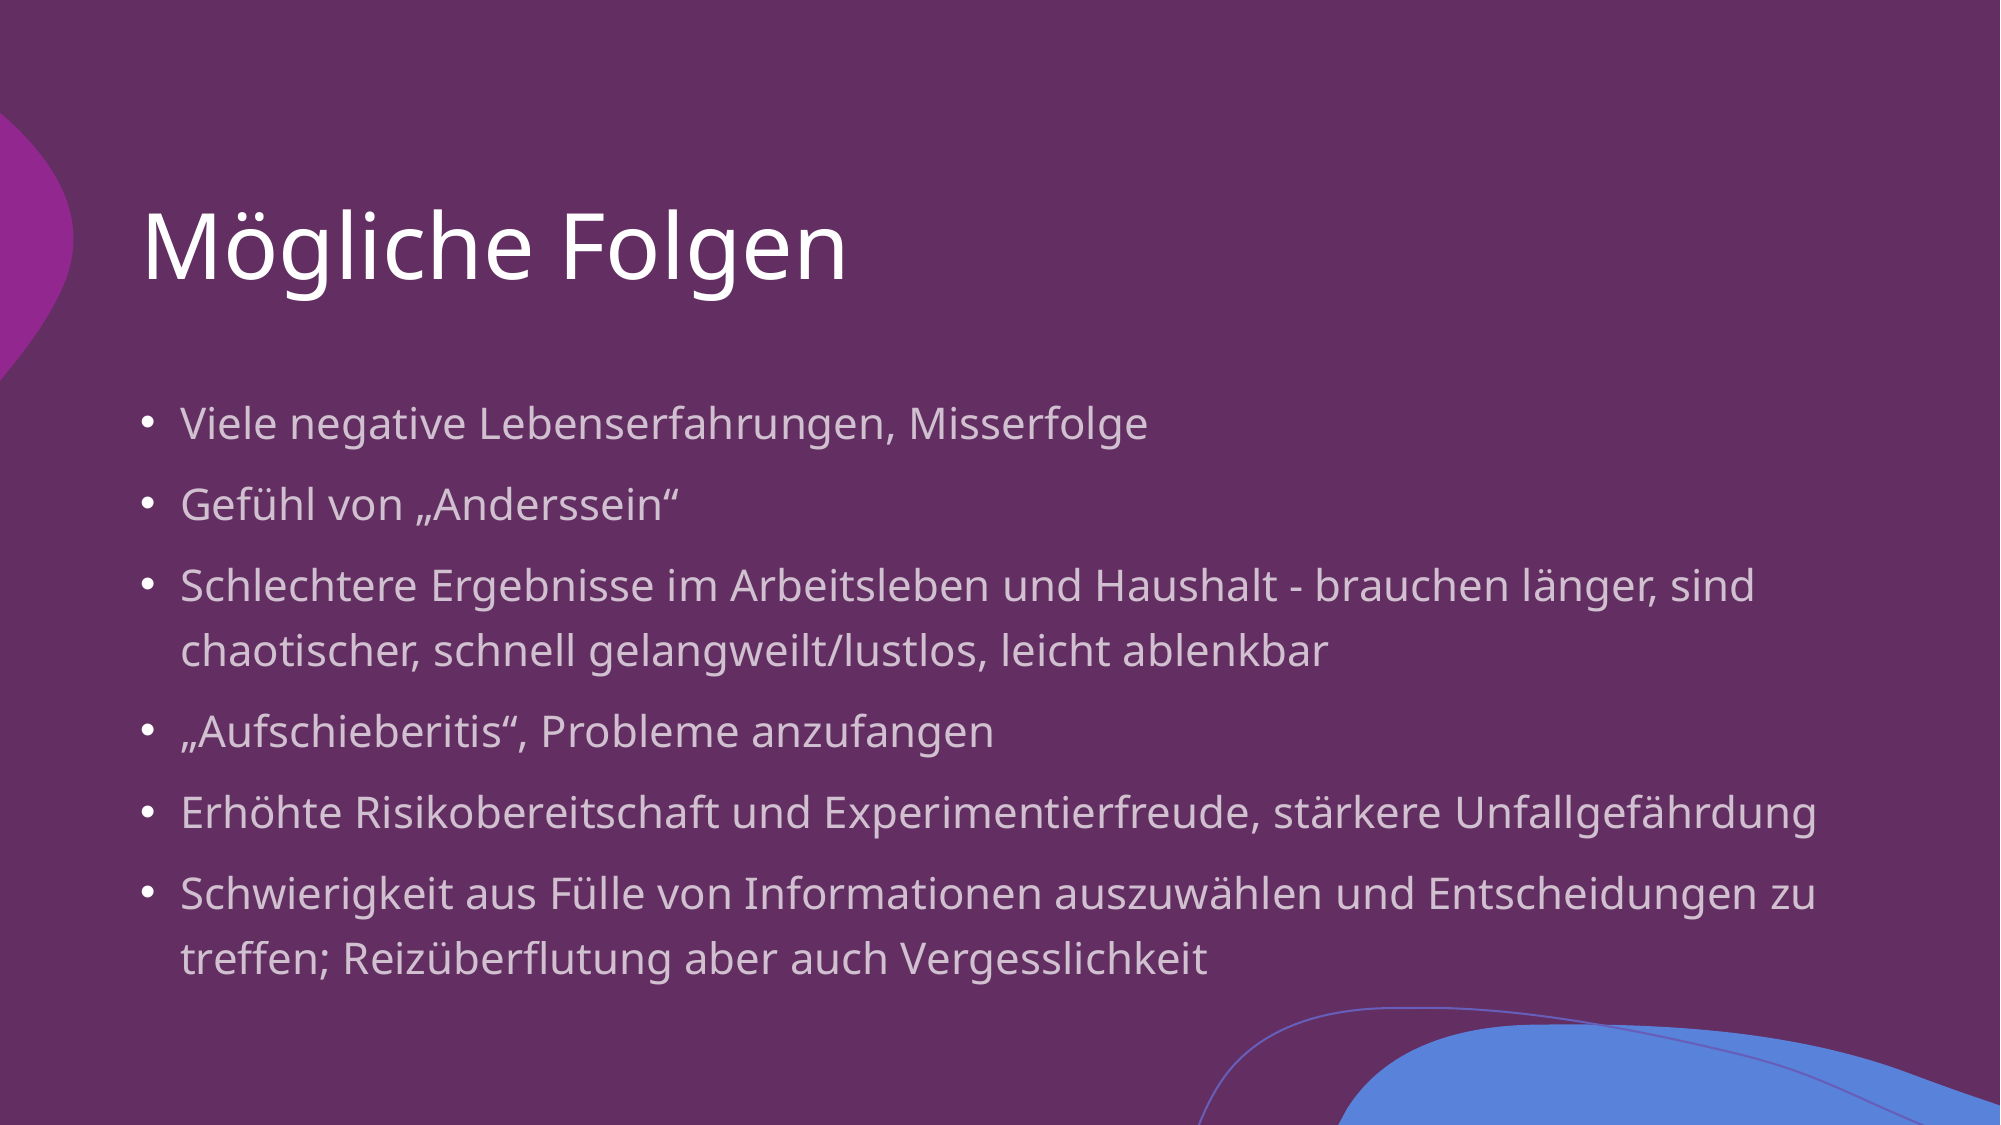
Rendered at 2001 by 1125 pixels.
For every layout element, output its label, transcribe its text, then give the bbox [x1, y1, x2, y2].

title Mögliche Folgen [125, 125, 1875, 375]
list Viele negative Lebenserfahrungen, Misserfolge Gefühl von „Anderssein“ Schlechtere Ergebnisse im Arbeitsleben und Haushalt - brauchen länger, sind chaotischer, schnell gelangweilt/lustlos, leicht ablenkbar „Aufschieberitis“, Probleme anzufangen Erhöhte Risikobereitschaft und Experimentierfreude, stärkere Unfallgefährdung Schwierigkeit aus Fülle von Informationen auszuwählen und Entscheidungen zu treffen; Reizüberflutung aber auch Vergesslichkeit [125, 375, 1875, 1002]
